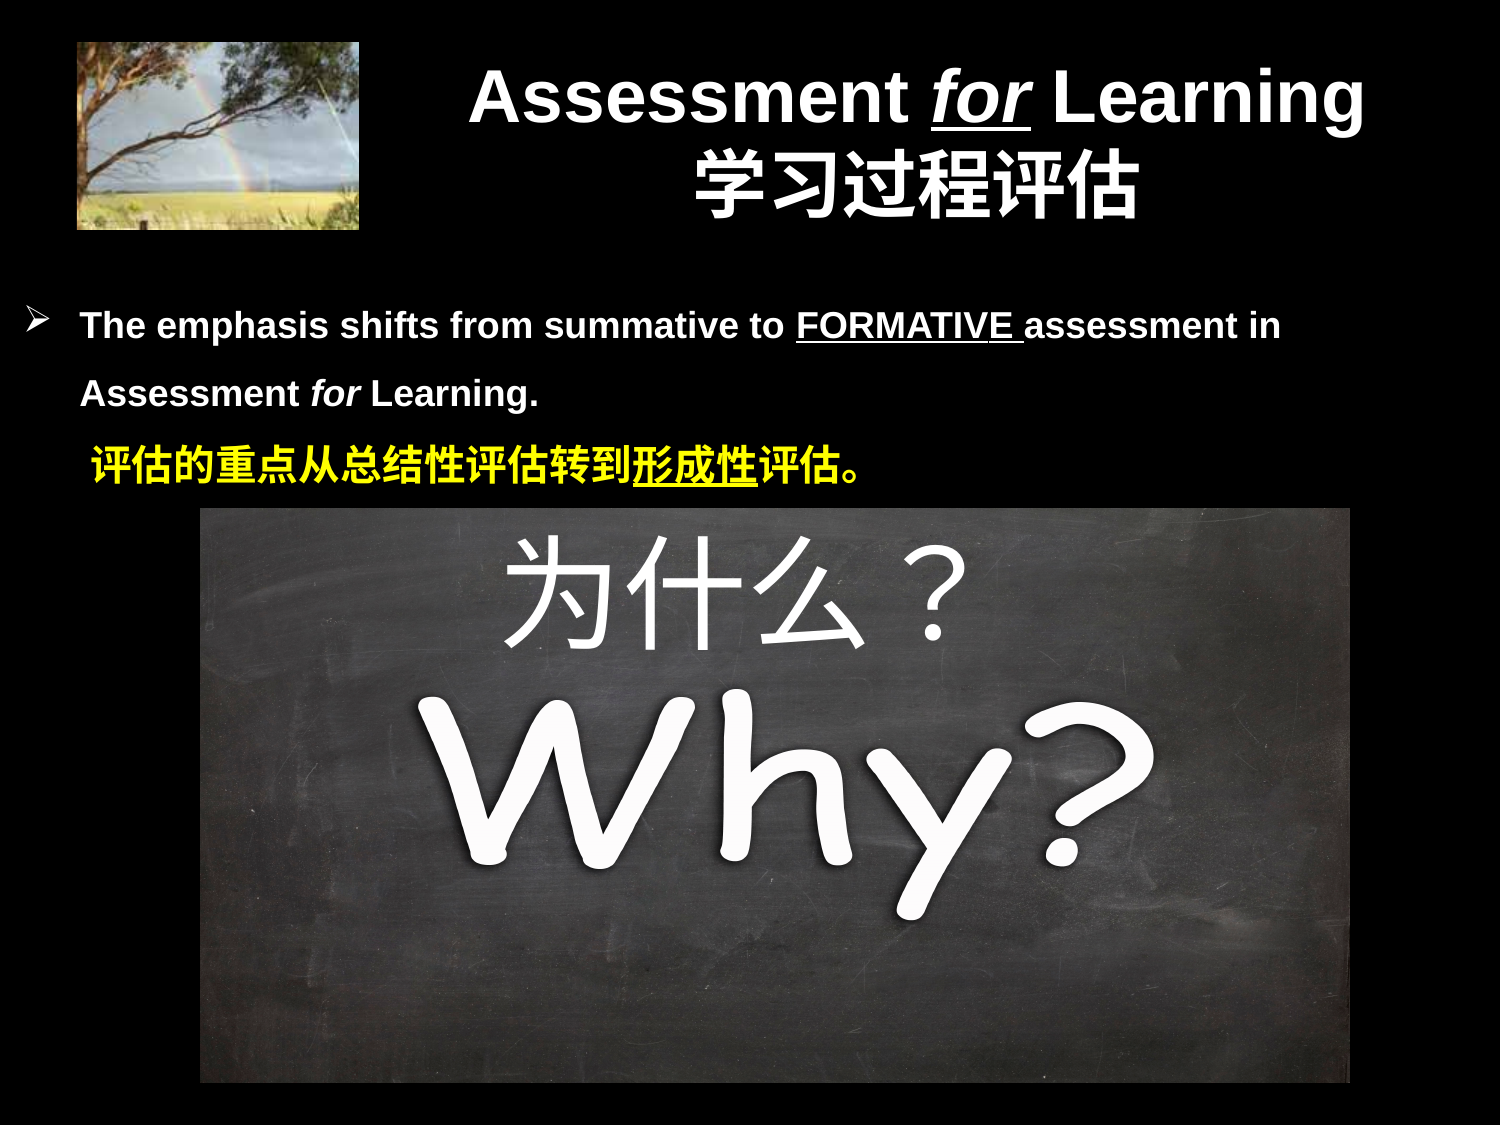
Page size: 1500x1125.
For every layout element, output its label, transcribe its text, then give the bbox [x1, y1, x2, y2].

title Assessment for Learning 学习过程评估 [20, 39, 1453, 236]
picture [199, 508, 1351, 1083]
text_box The emphasis shifts from summative to FORMATIVE assessment in Assessment for Learning. 评估的重点从总结性评估转到形成性评估。 [21, 278, 1475, 563]
